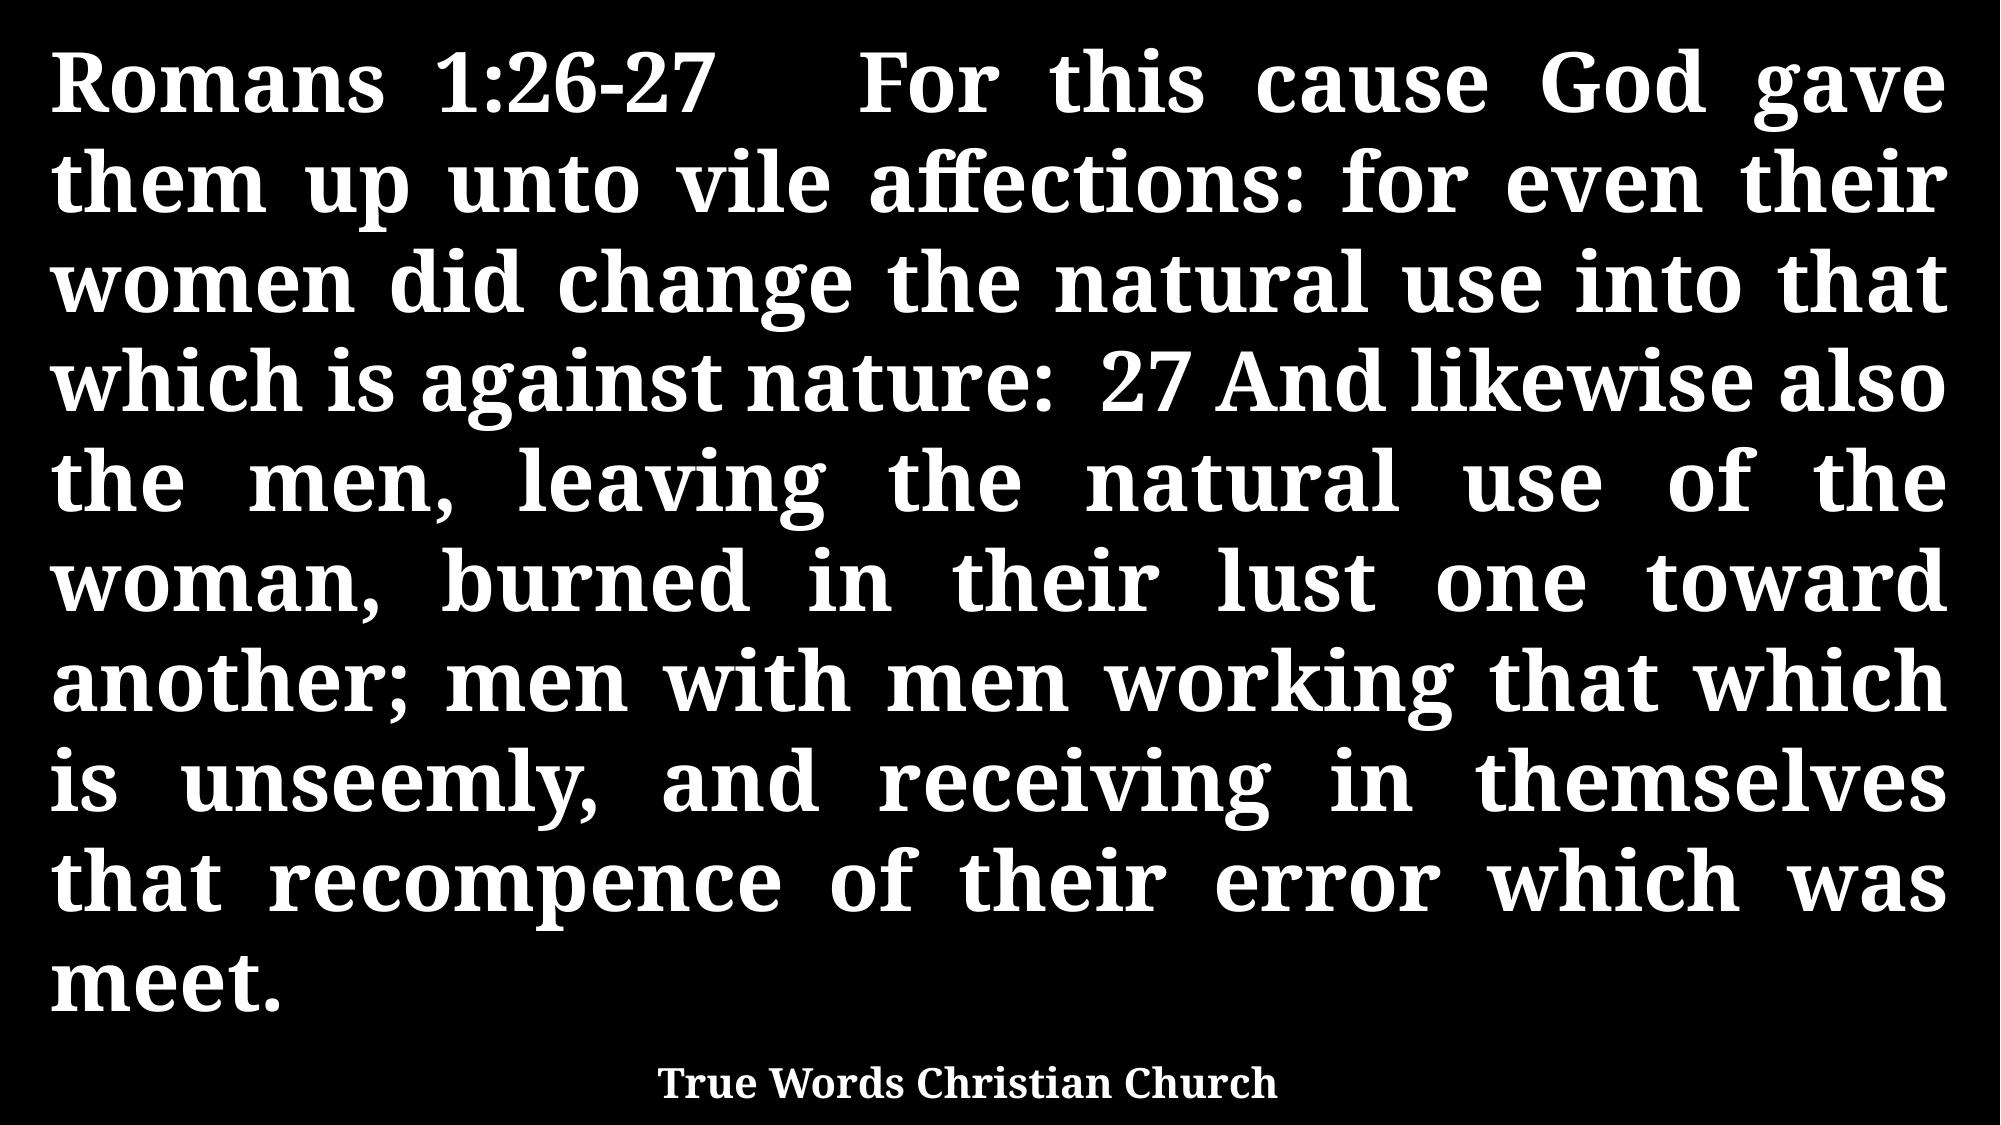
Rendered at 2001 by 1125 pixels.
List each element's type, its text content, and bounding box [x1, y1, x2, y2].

text_box True Words Christian Church [642, 1049, 1294, 1114]
text_box Romans 1:26-27 For this cause God gave them up unto vile affections: for even their women did change the natural use into that which is against nature: 27 And likewise also the men, leaving the natural use of the woman, burned in their lust one toward another; men with men working that which is unseemly, and receiving in themselves that recompence of their error which was meet. [35, 21, 1965, 1036]
